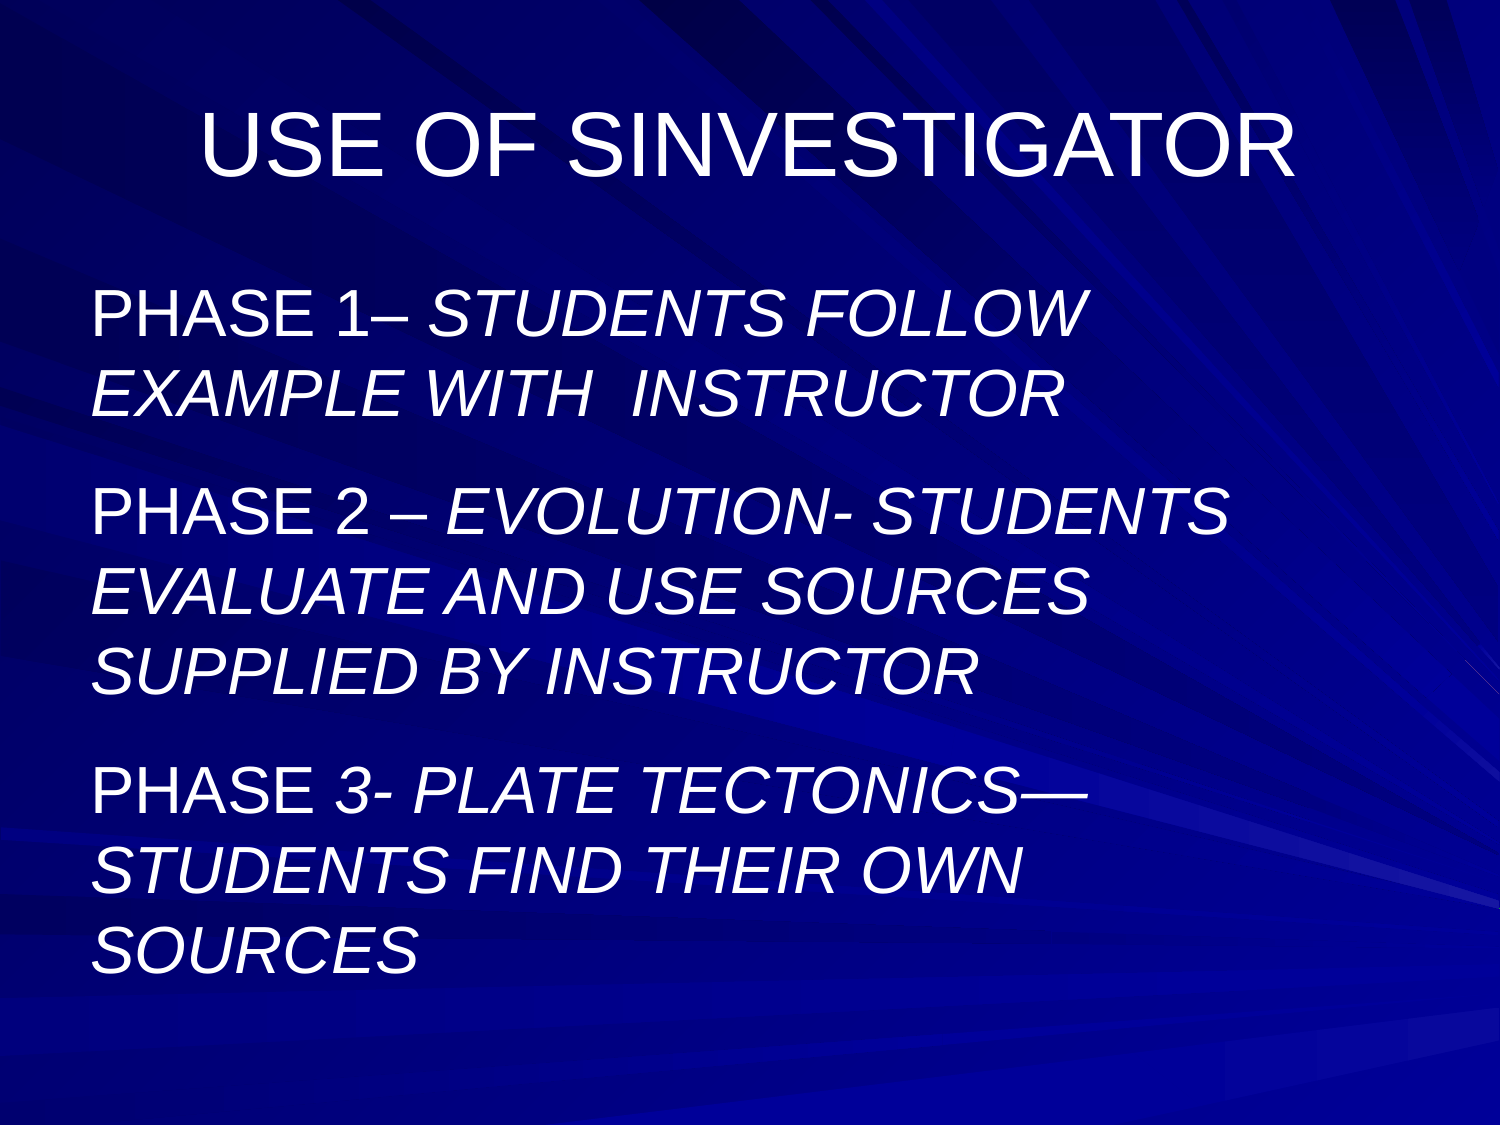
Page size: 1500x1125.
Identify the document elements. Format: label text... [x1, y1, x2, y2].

title USE OF SINVESTIGATOR [75, 45, 1425, 234]
list PHASE 1– STUDENTS FOLLOW EXAMPLE WITH INSTRUCTOR PHASE 2 – EVOLUTION- STUDENTS EVALUATE AND USE SOURCES SUPPLIED BY INSTRUCTOR PHASE 3- PLATE TECTONICS— STUDENTS FIND THEIR OWN SOURCES [75, 262, 1425, 1006]
